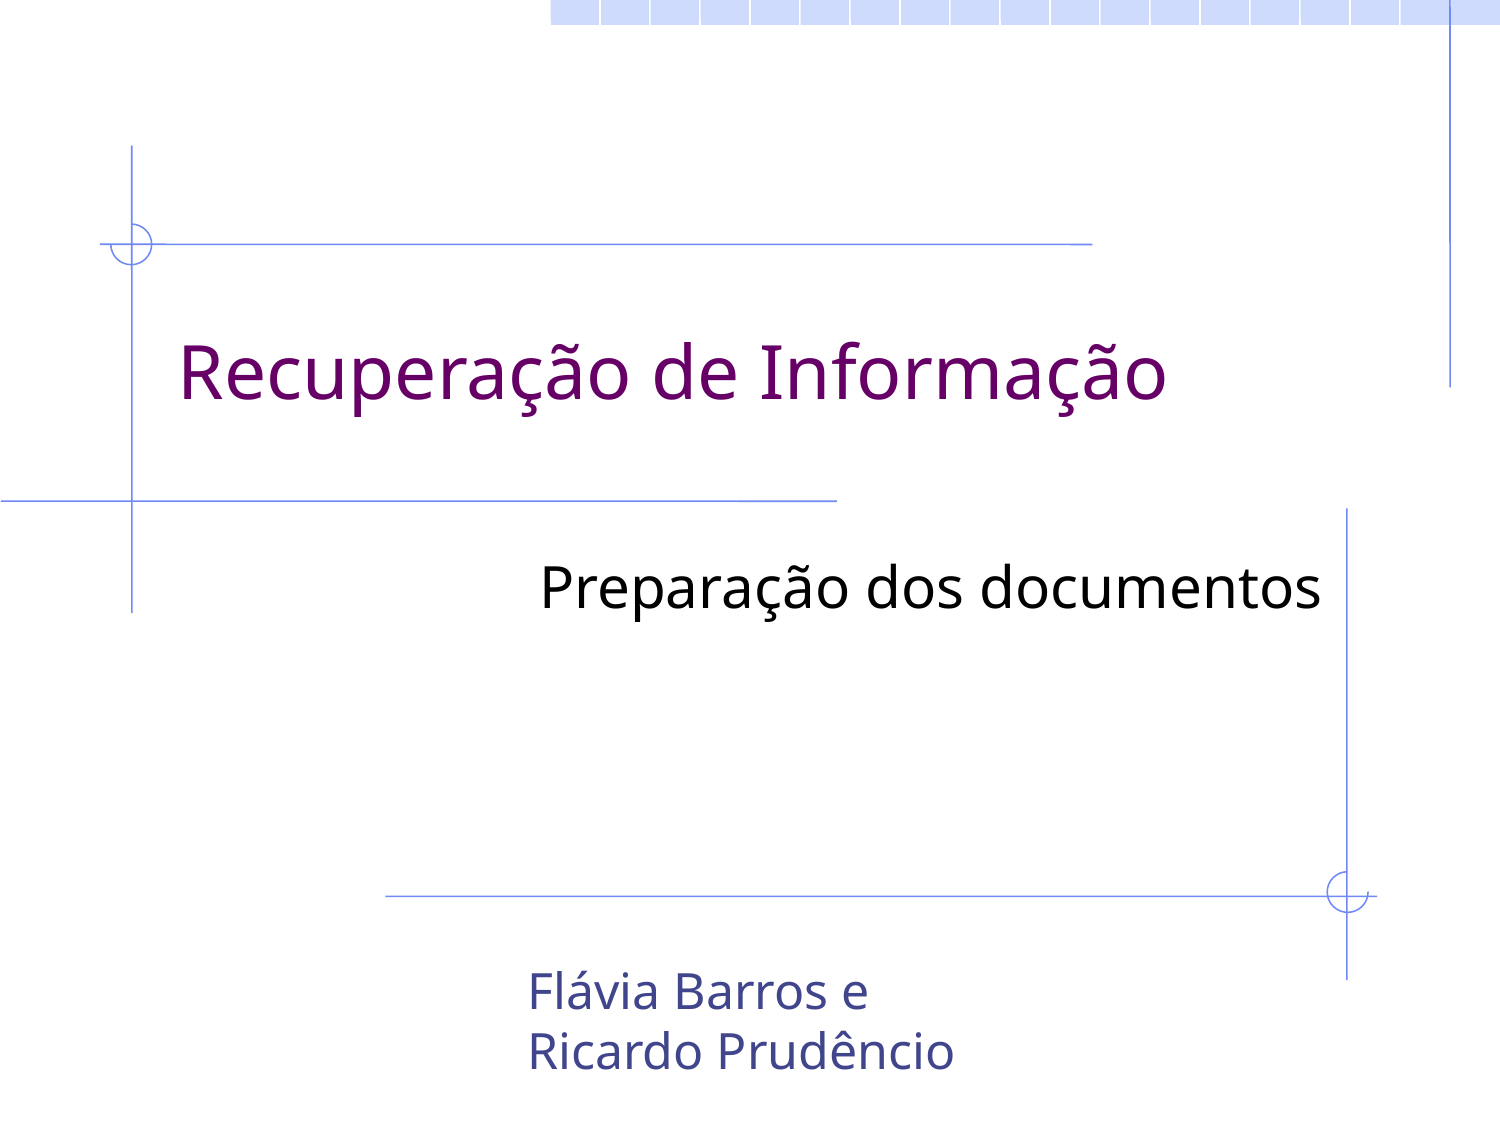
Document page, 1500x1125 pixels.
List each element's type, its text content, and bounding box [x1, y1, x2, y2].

subtitle Preparação dos documentos [140, 550, 1338, 809]
title Recuperação de Informação [162, 287, 1438, 423]
footer Flávia Barros e Ricardo Prudêncio [512, 952, 988, 1044]
